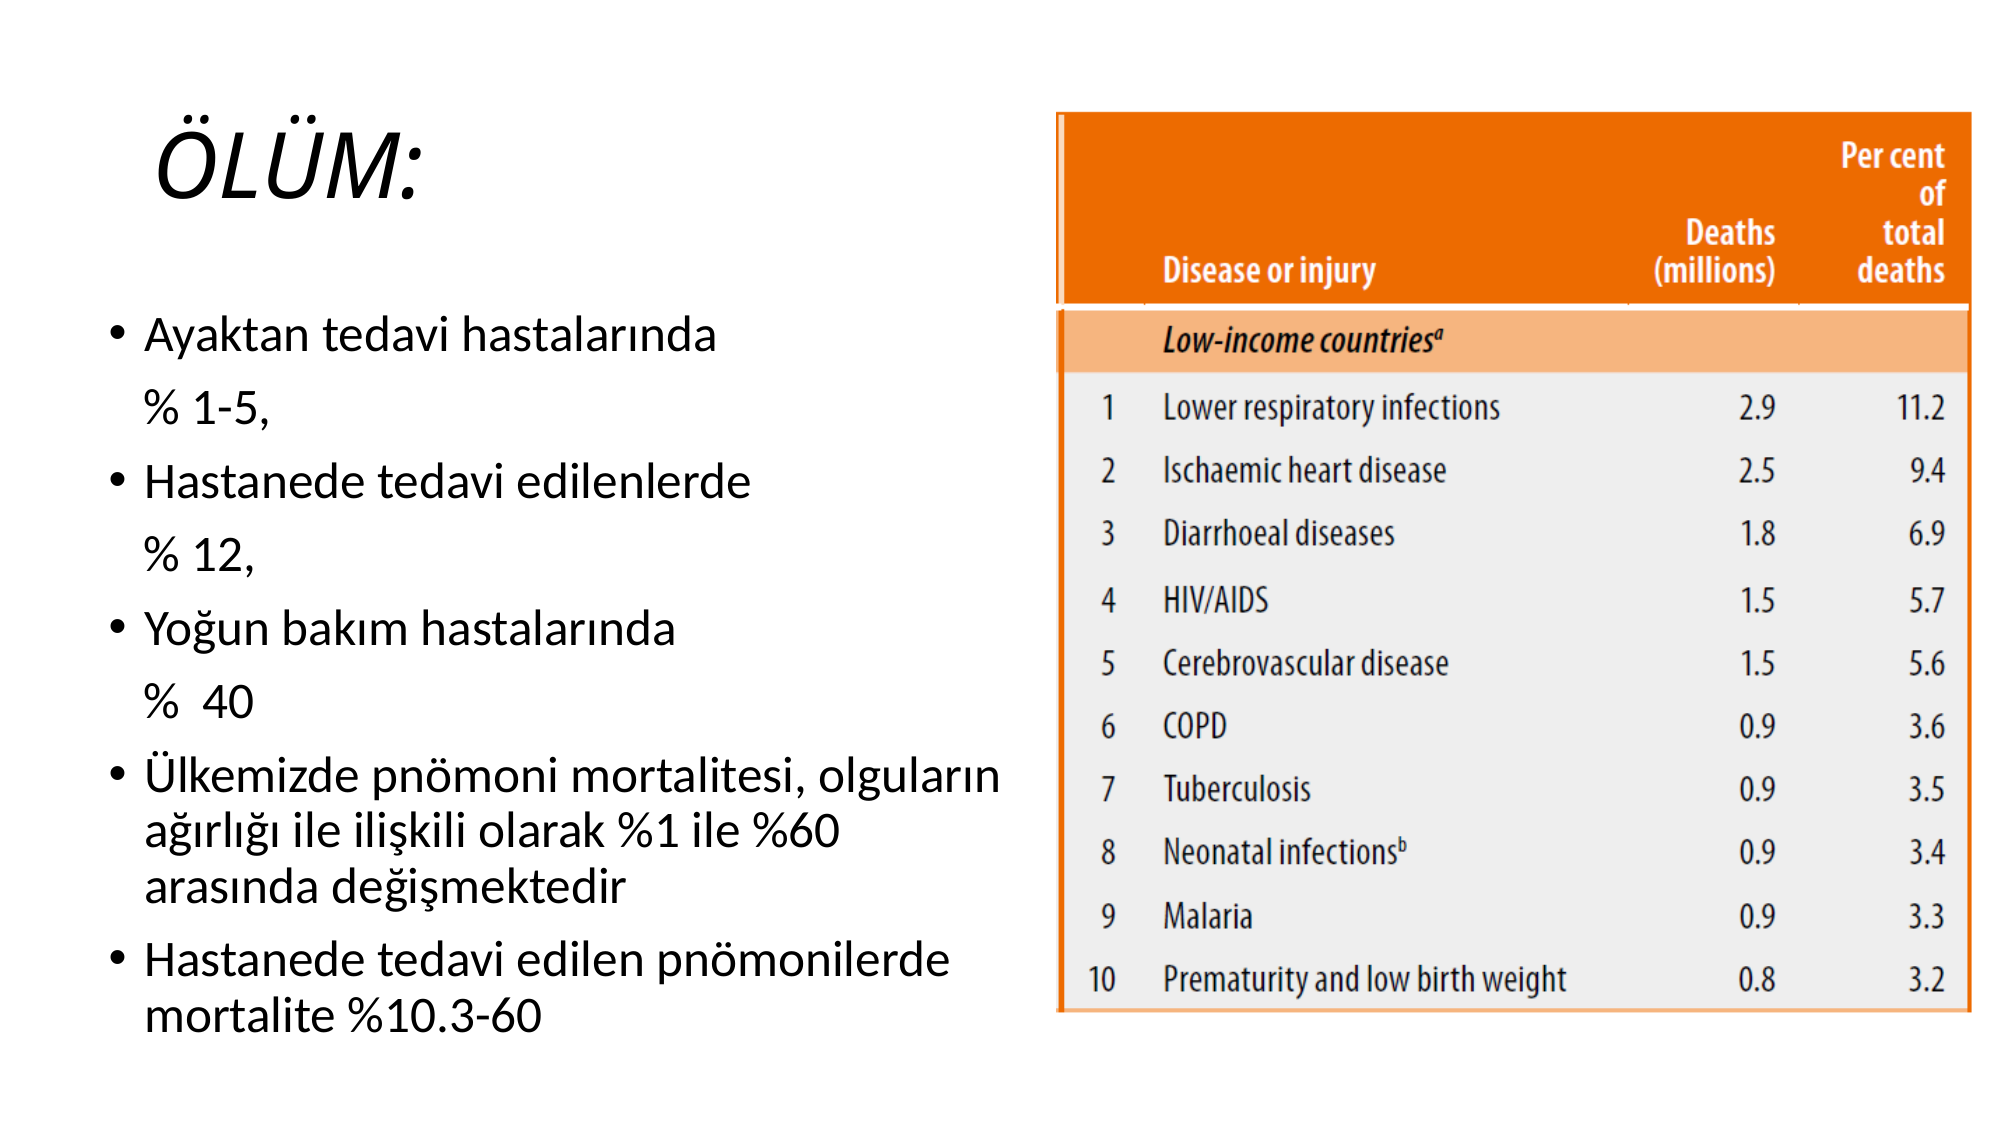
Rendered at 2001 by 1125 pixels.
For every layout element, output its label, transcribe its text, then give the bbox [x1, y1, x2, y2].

list Ayaktan tedavi hastalarında % 1-5, Hastanede tedavi edilenlerde % 12, Yoğun bakım hastalarında % 40 Ülkemizde pnömoni mortalitesi, olguların ağırlığı ile ilişkili olarak %1 ile %60 arasında değişmektedir Hastanede tedavi edilen pnömonilerde mortalite %10.3-60 [93, 299, 1027, 1058]
title ÖLÜM: [137, 59, 1863, 278]
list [1056, 87, 1976, 1014]
